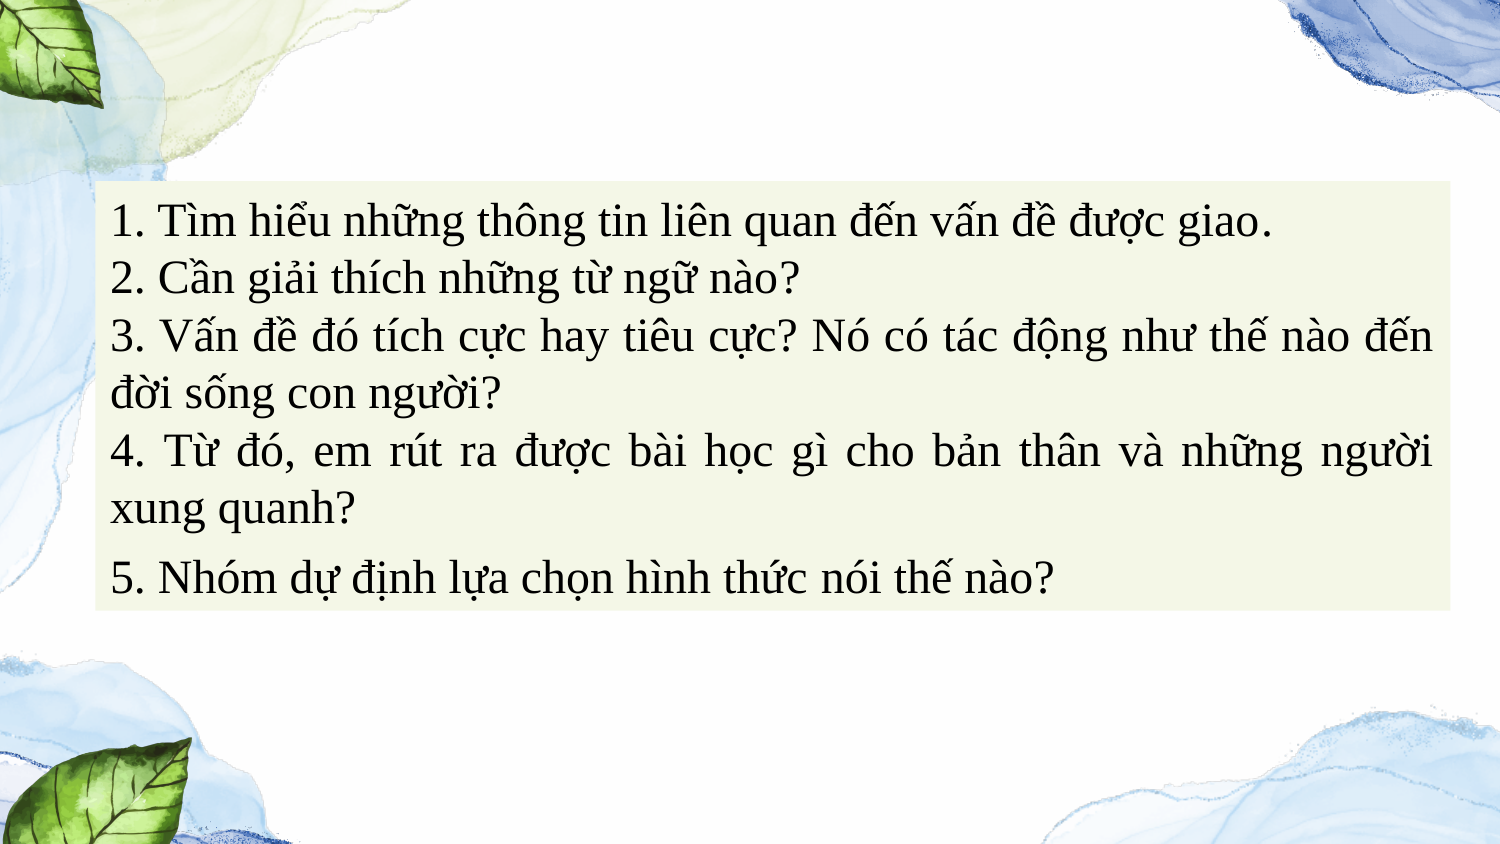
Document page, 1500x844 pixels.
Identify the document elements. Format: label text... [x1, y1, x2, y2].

picture [0, 0, 132, 118]
picture [0, 688, 304, 844]
picture [1194, 0, 1500, 156]
text_box 1. Tìm hiểu những thông tin liên quan đến vấn đề được giao. 2. Cần giải thích những từ ngữ nào? 3. Vấn đề đó tích cực hay tiêu cực? Nó có tác động như thế nào đến đời sống con người? 4. Từ đó, em rút ra được bài học gì cho bản thân và những người xung quanh? 5. Nhóm dự định lựa chọn hình thức nói thế nào? [95, 181, 1451, 611]
